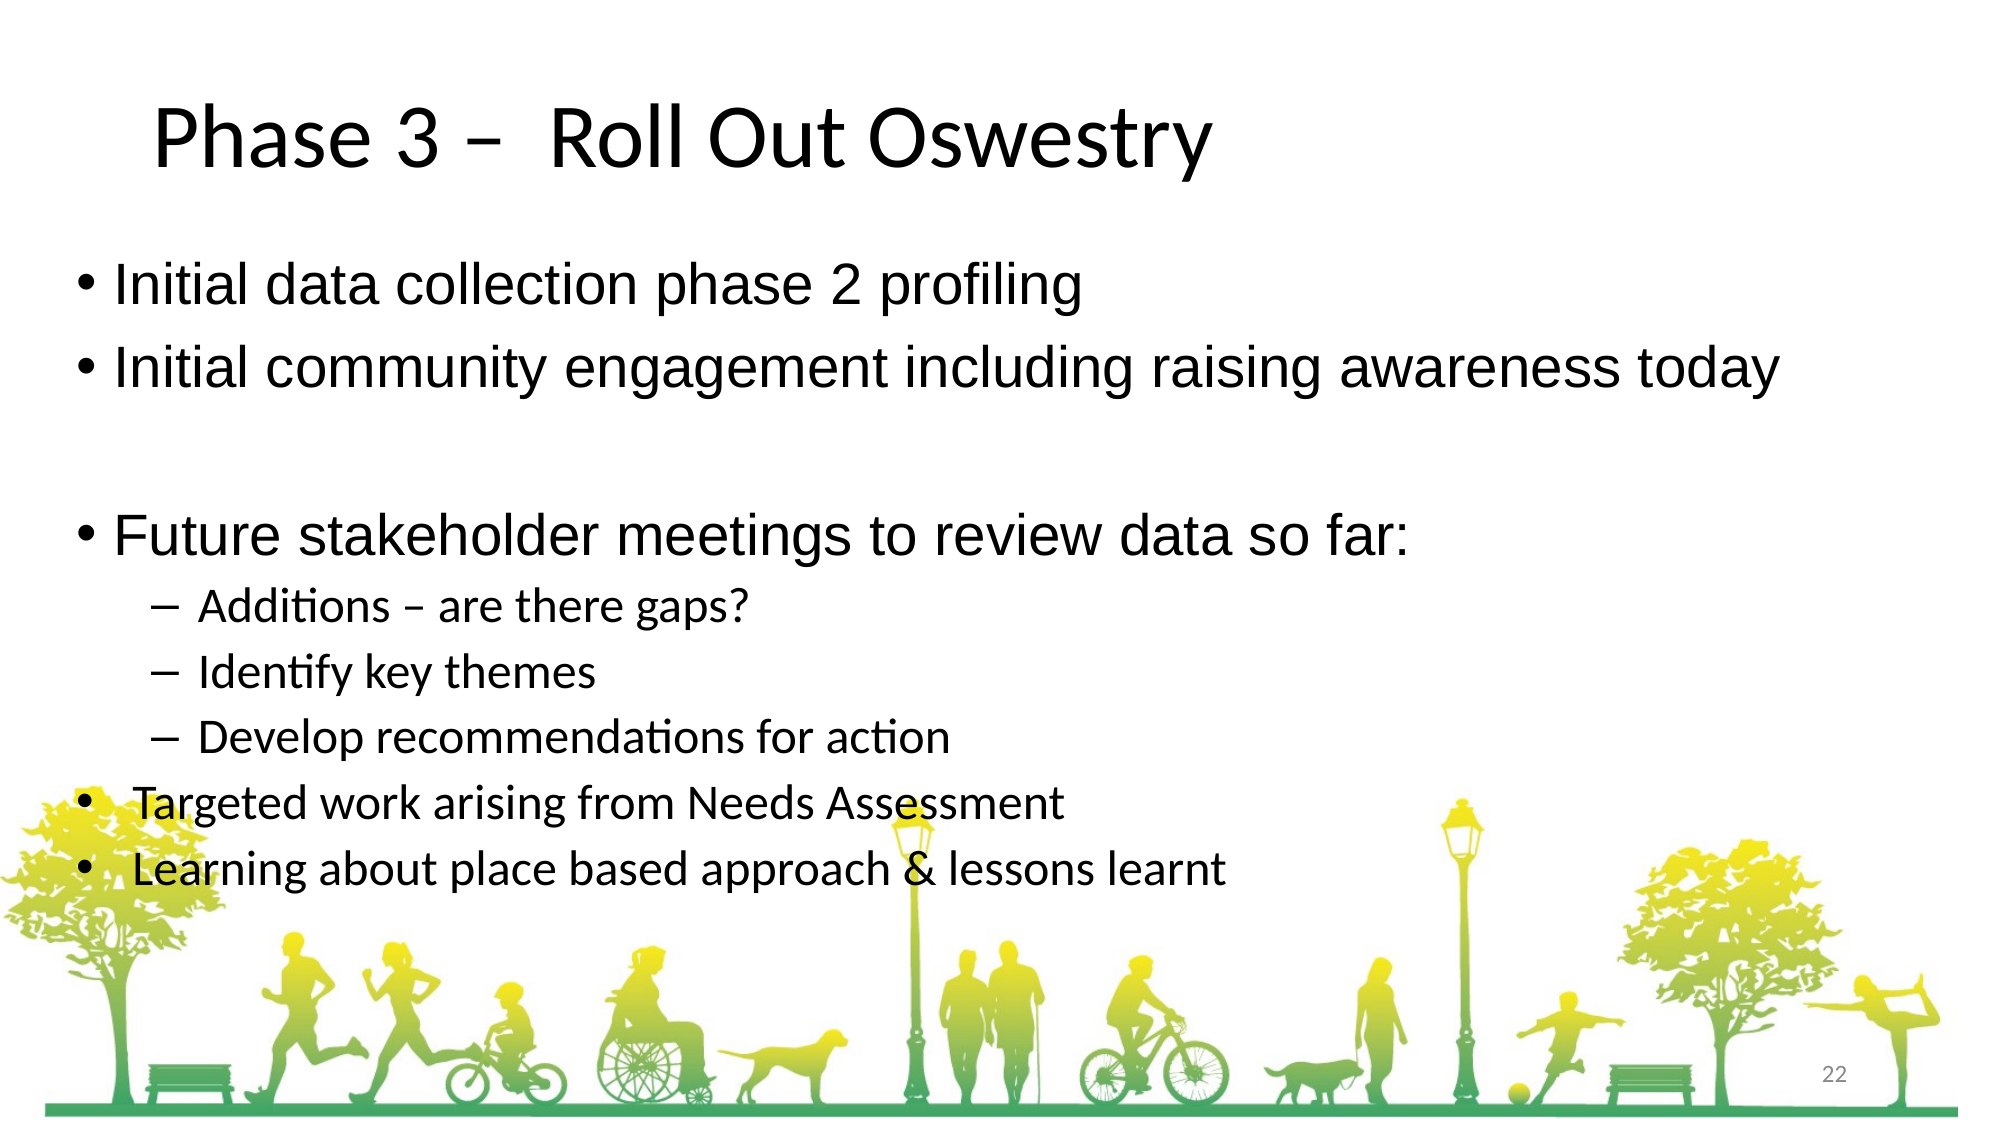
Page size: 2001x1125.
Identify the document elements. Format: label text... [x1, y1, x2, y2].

picture [0, 785, 1958, 1118]
title Phase 3 – Roll Out Oswestry [137, 28, 1863, 247]
list Initial data collection phase 2 profiling Initial community engagement including raising awareness today Future stakeholder meetings to review data so far: Additions – are there gaps? Identify key themes Develop recommendations for action Targeted work arising from Needs Assessment Learning about place based approach & lessons learnt [60, 246, 314, 785]
text_box [314, 193, 1686, 785]
list Initial data collection phase 2 profiling Initial community engagement including raising awareness today Future stakeholder meetings to review data so far: Additions – are there gaps? Identify key themes Develop recommendations for action Targeted work arising from Needs Assessment Learning about place based approach & lessons learnt [1686, 246, 1822, 785]
